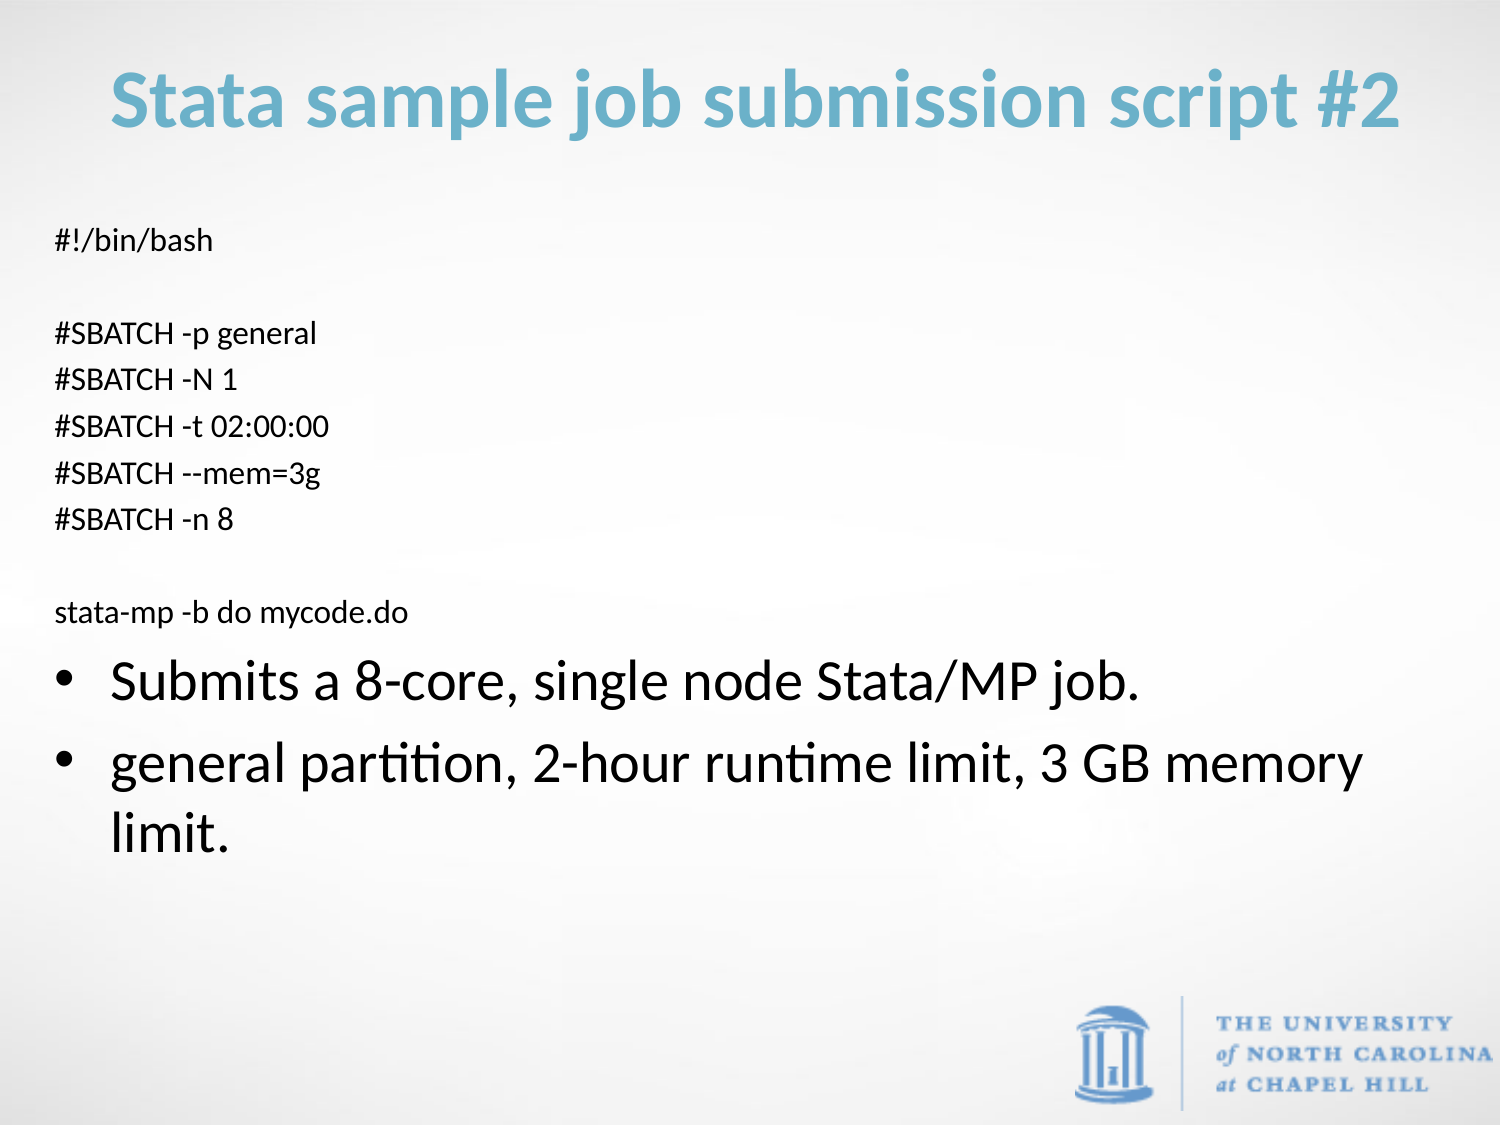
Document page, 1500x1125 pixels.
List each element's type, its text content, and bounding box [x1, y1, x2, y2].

picture [0, 0, 1500, 1125]
title Stata sample job submission script #2 [39, 36, 1473, 178]
list #!/bin/bash #SBATCH -p general #SBATCH -N 1 #SBATCH -t 02:00:00 #SBATCH --mem=3g #SBATCH -n 8 stata-mp -b do mycode.do Submits a 8-core, single node Stata/MP job. general partition, 2-hour runtime limit, 3 GB memory limit. [39, 210, 1473, 1007]
